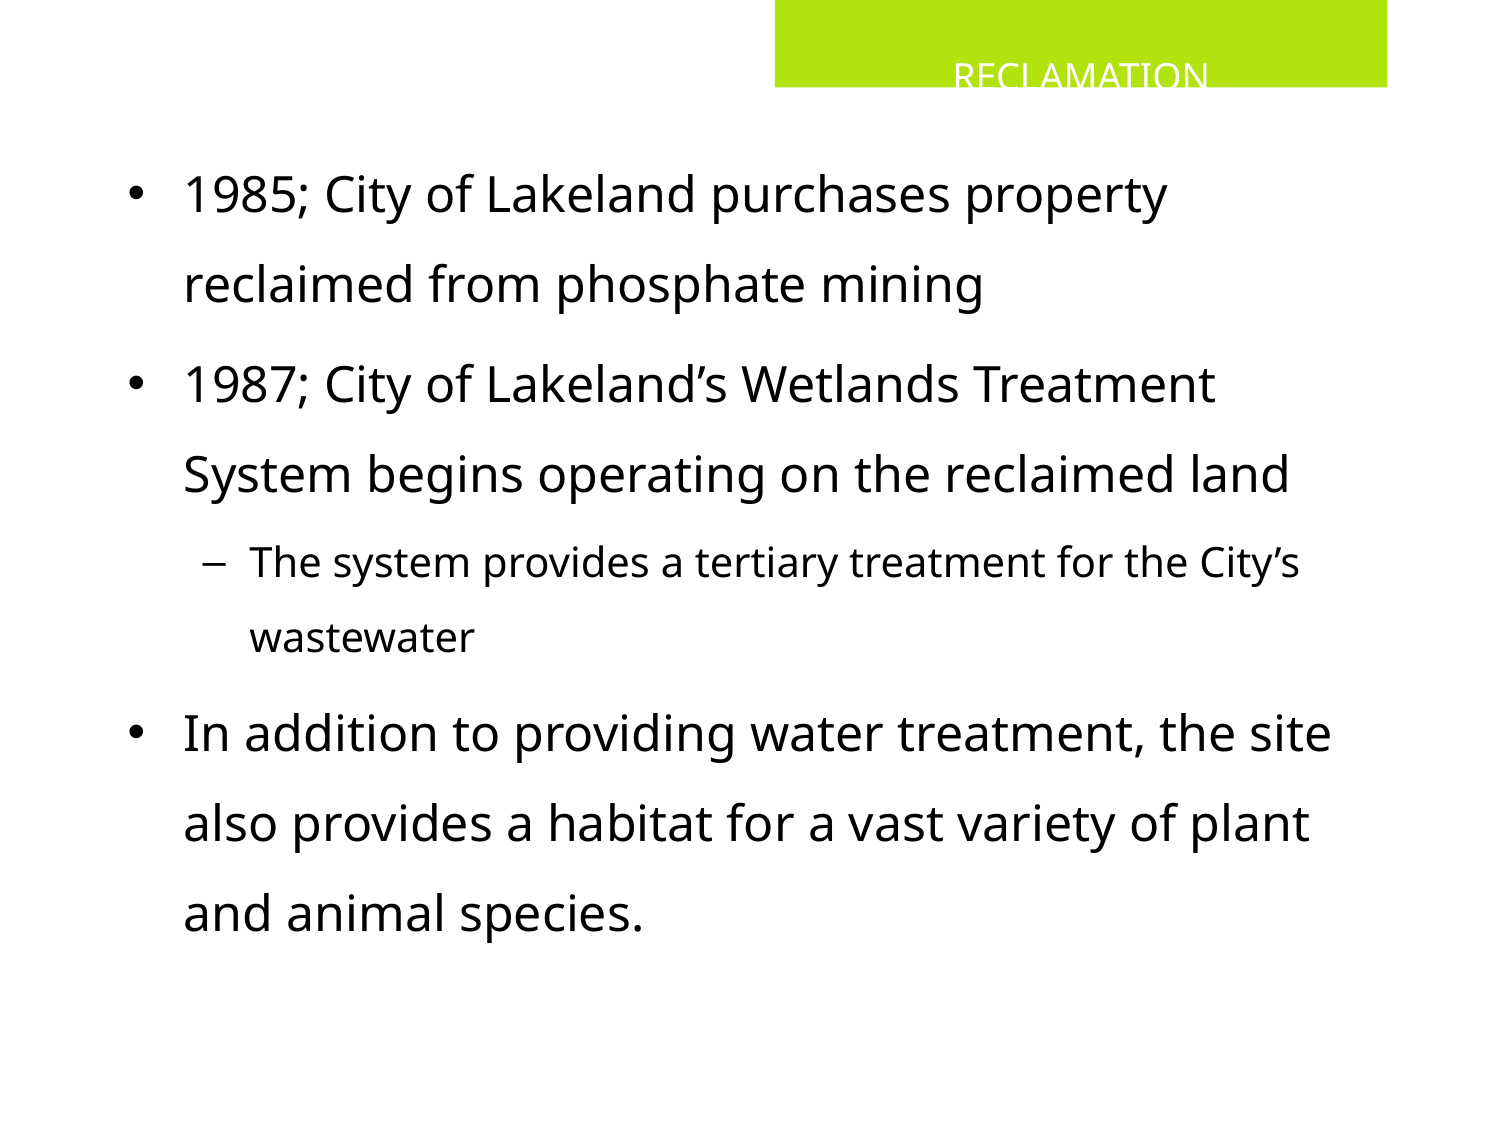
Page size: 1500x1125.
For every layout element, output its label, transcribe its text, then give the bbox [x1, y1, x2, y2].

title RECLAMATION [774, 24, 1388, 125]
list 1985; City of Lakeland purchases property reclaimed from phosphate mining 1987; City of Lakeland’s Wetlands Treatment System begins operating on the reclaimed land The system provides a tertiary treatment for the City’s wastewater In addition to providing water treatment, the site also provides a habitat for a vast variety of plant and animal species. [112, 125, 1388, 1038]
